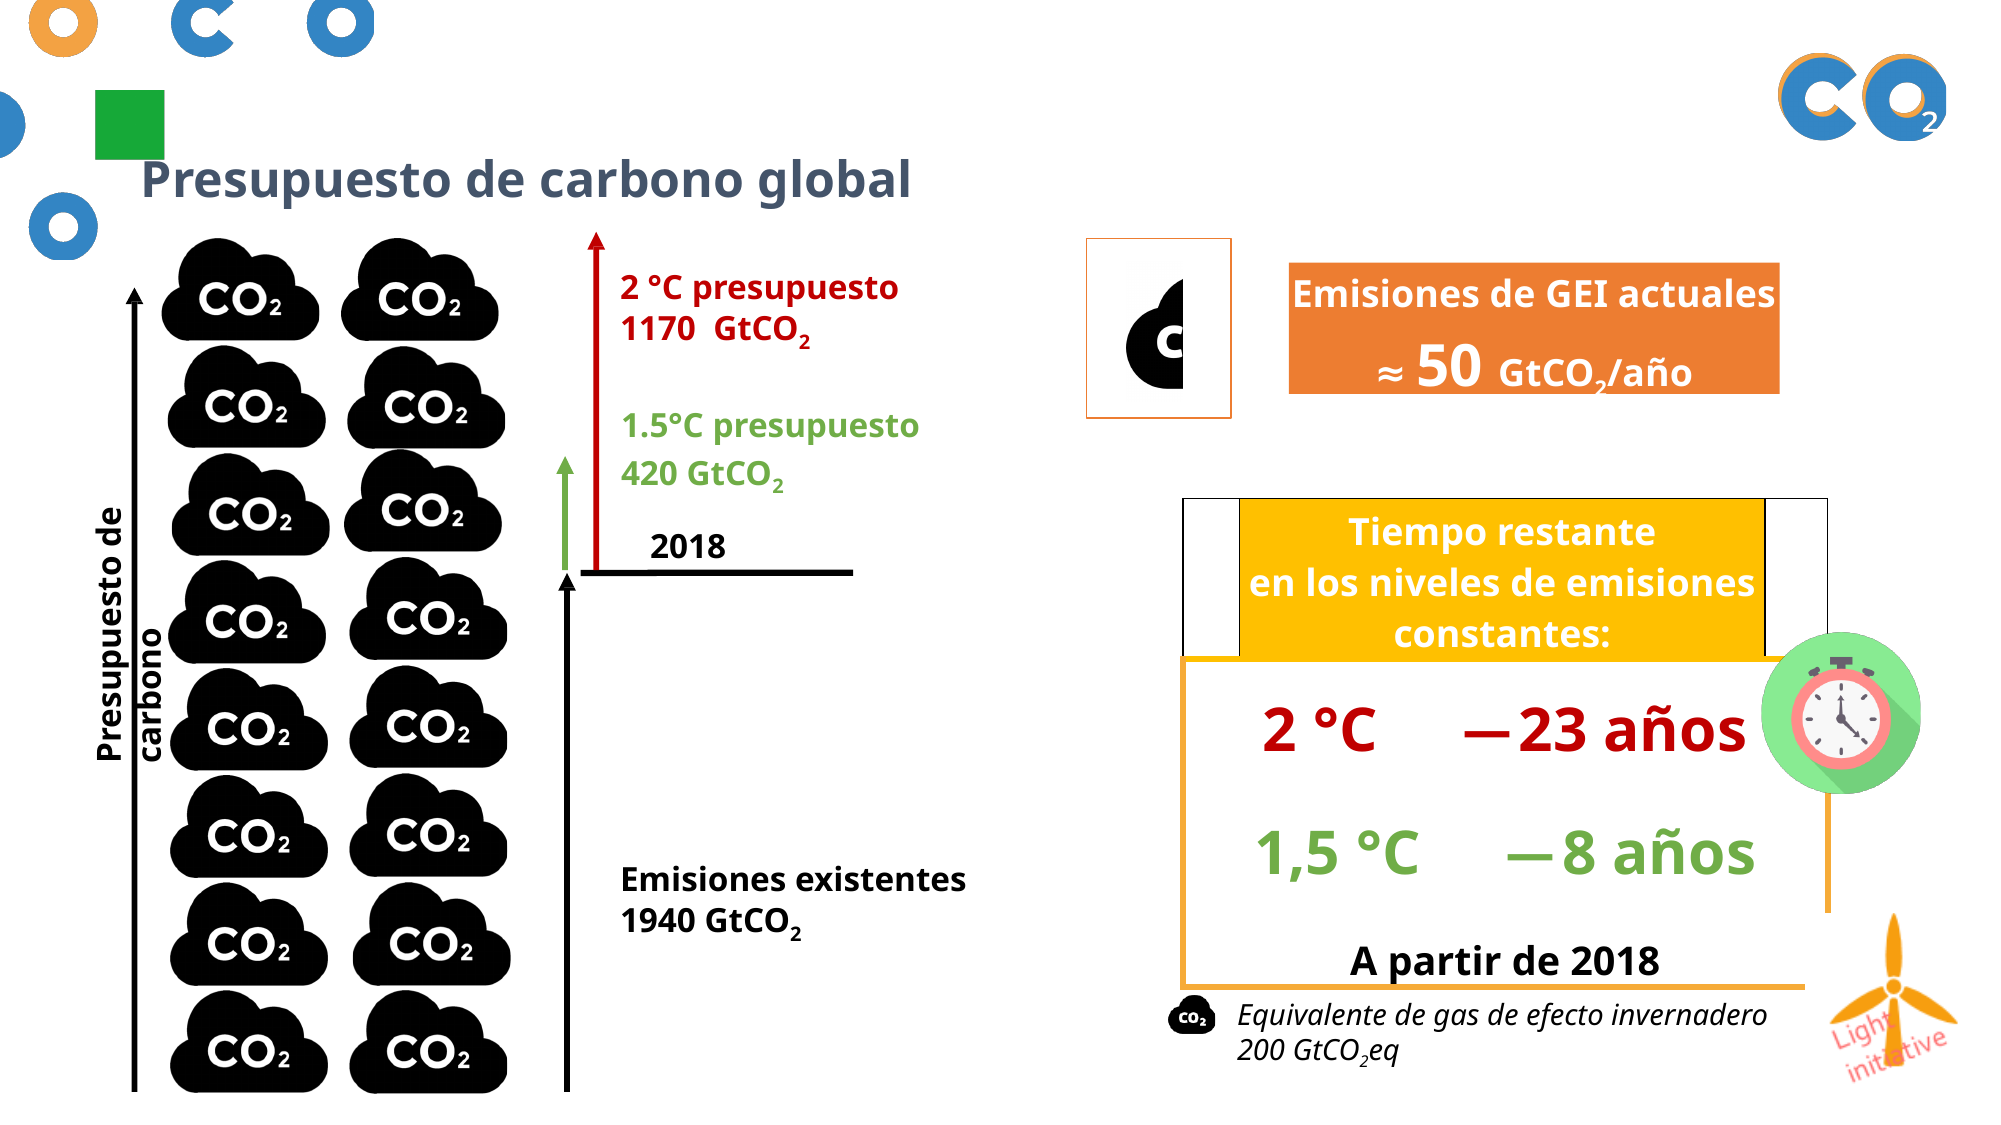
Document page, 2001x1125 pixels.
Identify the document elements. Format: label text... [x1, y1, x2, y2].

text_box [1168, 990, 1216, 1038]
title Presupuesto de carbono global [125, 100, 1443, 262]
table_header Tiempo restante en los niveles de emisiones constantes: [1240, 499, 1764, 656]
text_box [1761, 632, 1921, 794]
picture [1778, 53, 1947, 141]
picture [0, 0, 374, 260]
text_box Equivalente de gas de efecto invernadero 200 GtCO2eq [1230, 994, 1800, 1034]
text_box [85, 231, 993, 1094]
picture [1805, 912, 2000, 1115]
table_header [1766, 499, 1827, 632]
text_box Emisiones de GEI actuales ≈ 50 GtCO2/año [1288, 262, 1780, 394]
table_cell 2 °C ̶ 23 años 1,5 °C ̶ 8 años A partir de 2018 [1186, 662, 1825, 984]
picture [1126, 261, 1184, 402]
text_box [1086, 238, 1231, 419]
table_header [1184, 499, 1239, 656]
